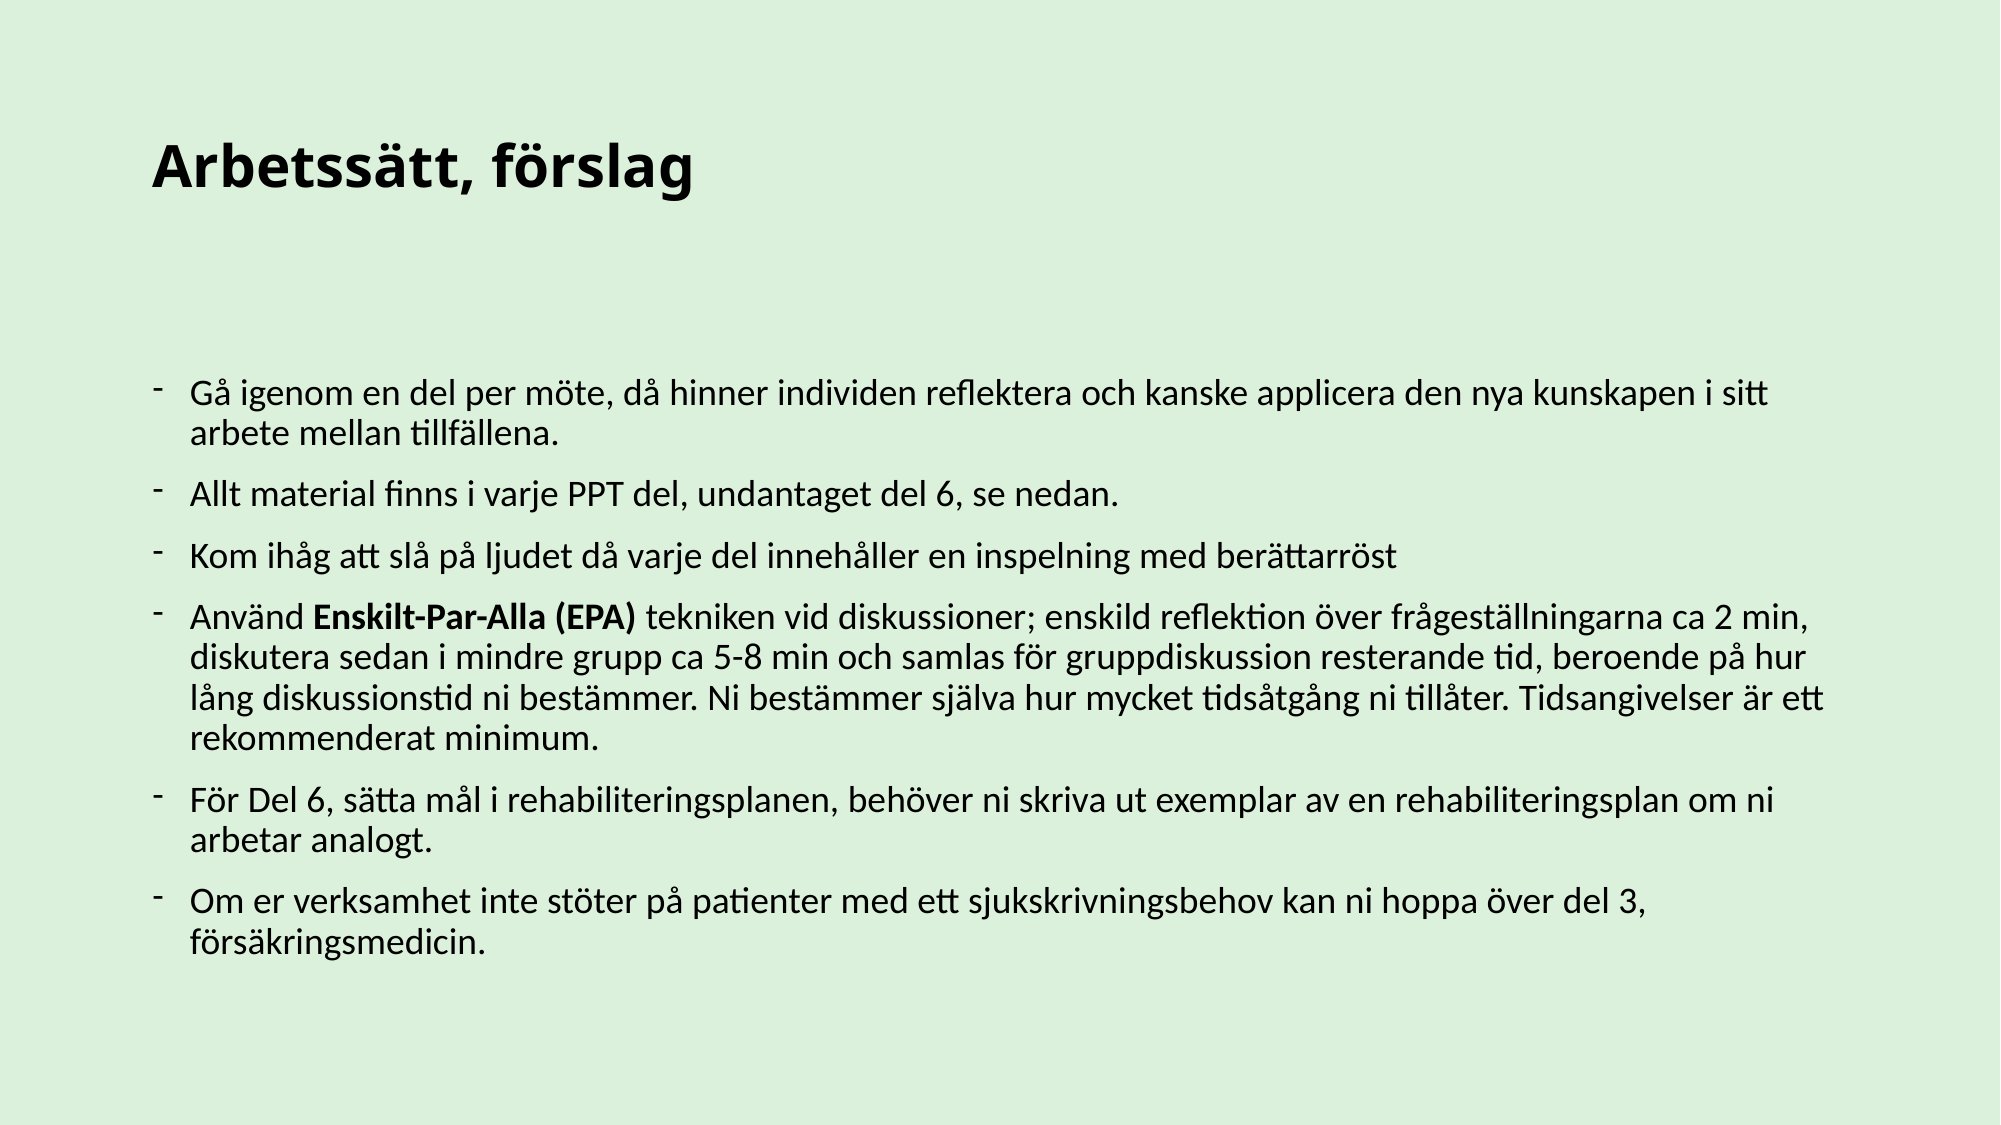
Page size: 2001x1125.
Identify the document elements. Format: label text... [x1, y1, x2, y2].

title Arbetssätt, förslag [137, 59, 1863, 278]
list Gå igenom en del per möte, då hinner individen reflektera och kanske applicera den nya kunskapen i sitt arbete mellan tillfällena. Allt material finns i varje PPT del, undantaget del 6, se nedan. Kom ihåg att slå på ljudet då varje del innehåller en inspelning med berättarröst Använd Enskilt-Par-Alla (EPA) tekniken vid diskussioner; enskild reflektion över frågeställningarna ca 2 min, diskutera sedan i mindre grupp ca 5-8 min och samlas för gruppdiskussion resterande tid, beroende på hur lång diskussionstid ni bestämmer. Ni bestämmer själva hur mycket tidsåtgång ni tillåter. Tidsangivelser är ett rekommenderat minimum. För Del 6, sätta mål i rehabiliteringsplanen, behöver ni skriva ut exemplar av en rehabiliteringsplan om ni arbetar analogt. Om er verksamhet inte stöter på patienter med ett sjukskrivningsbehov kan ni hoppa över del 3, försäkringsmedicin. [137, 299, 1863, 1014]
